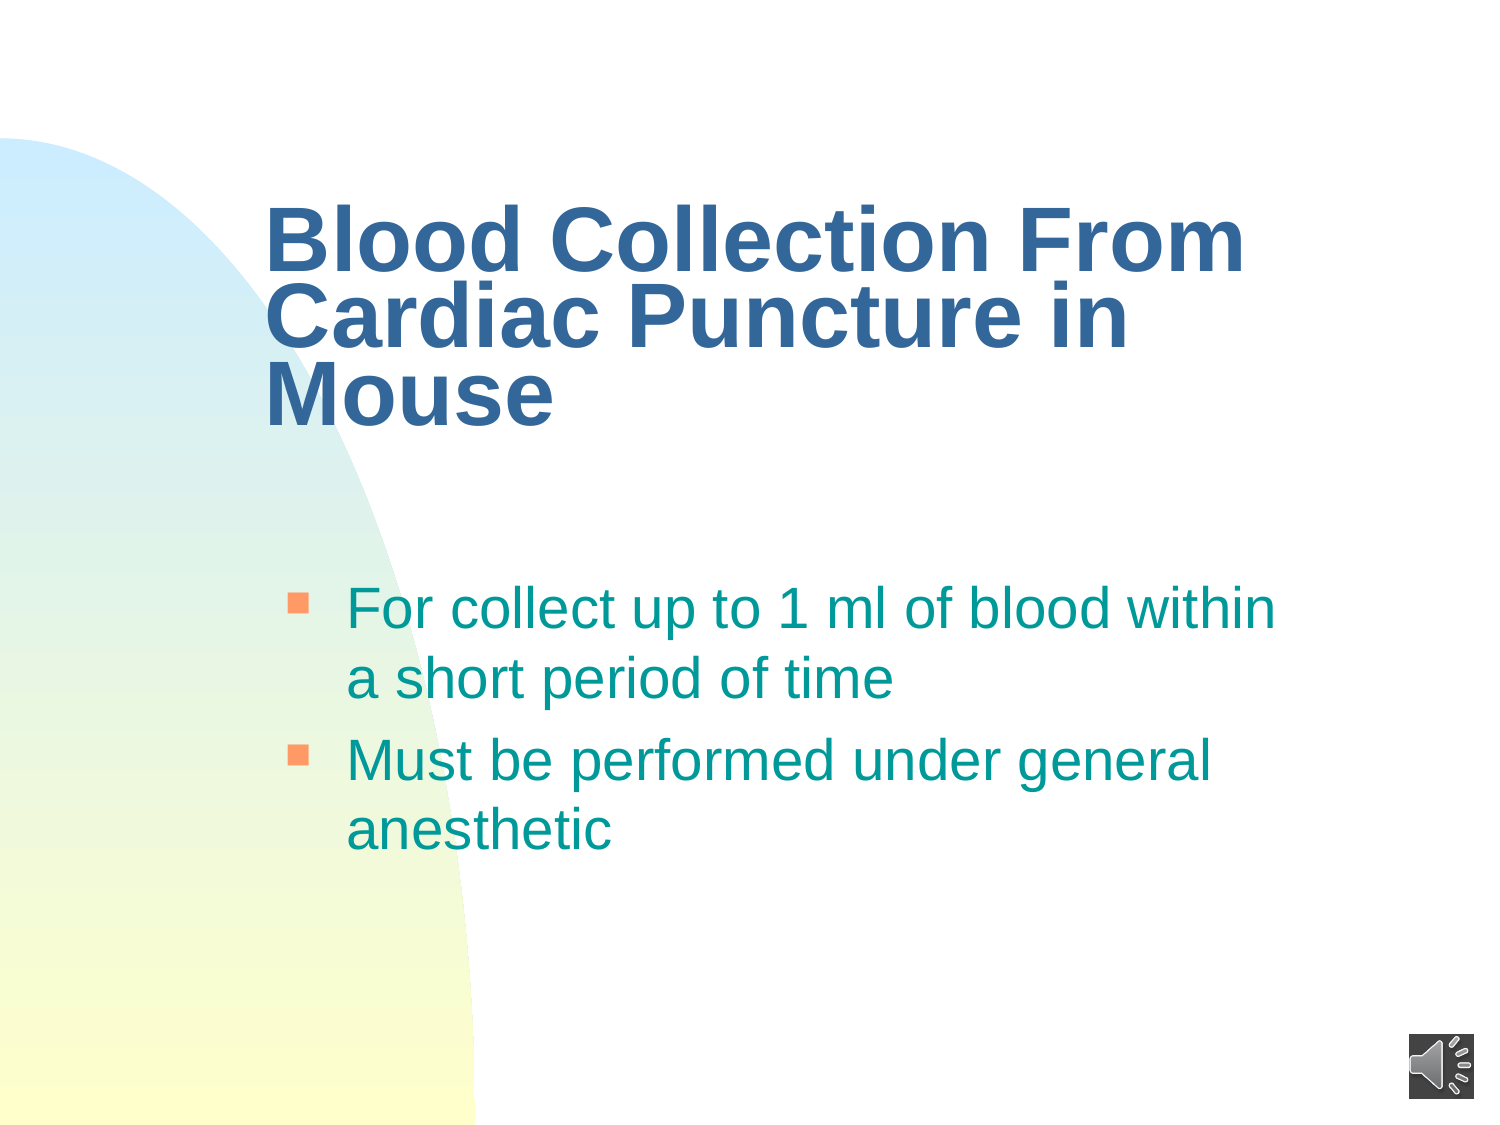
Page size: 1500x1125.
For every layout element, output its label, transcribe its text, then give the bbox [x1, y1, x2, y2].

picture [1408, 1033, 1475, 1100]
list For collect up to 1 ml of blood within a short period of time Must be performed under general anesthetic [275, 562, 1325, 913]
title Blood Collection From Cardiac Puncture in Mouse [249, 174, 1363, 475]
